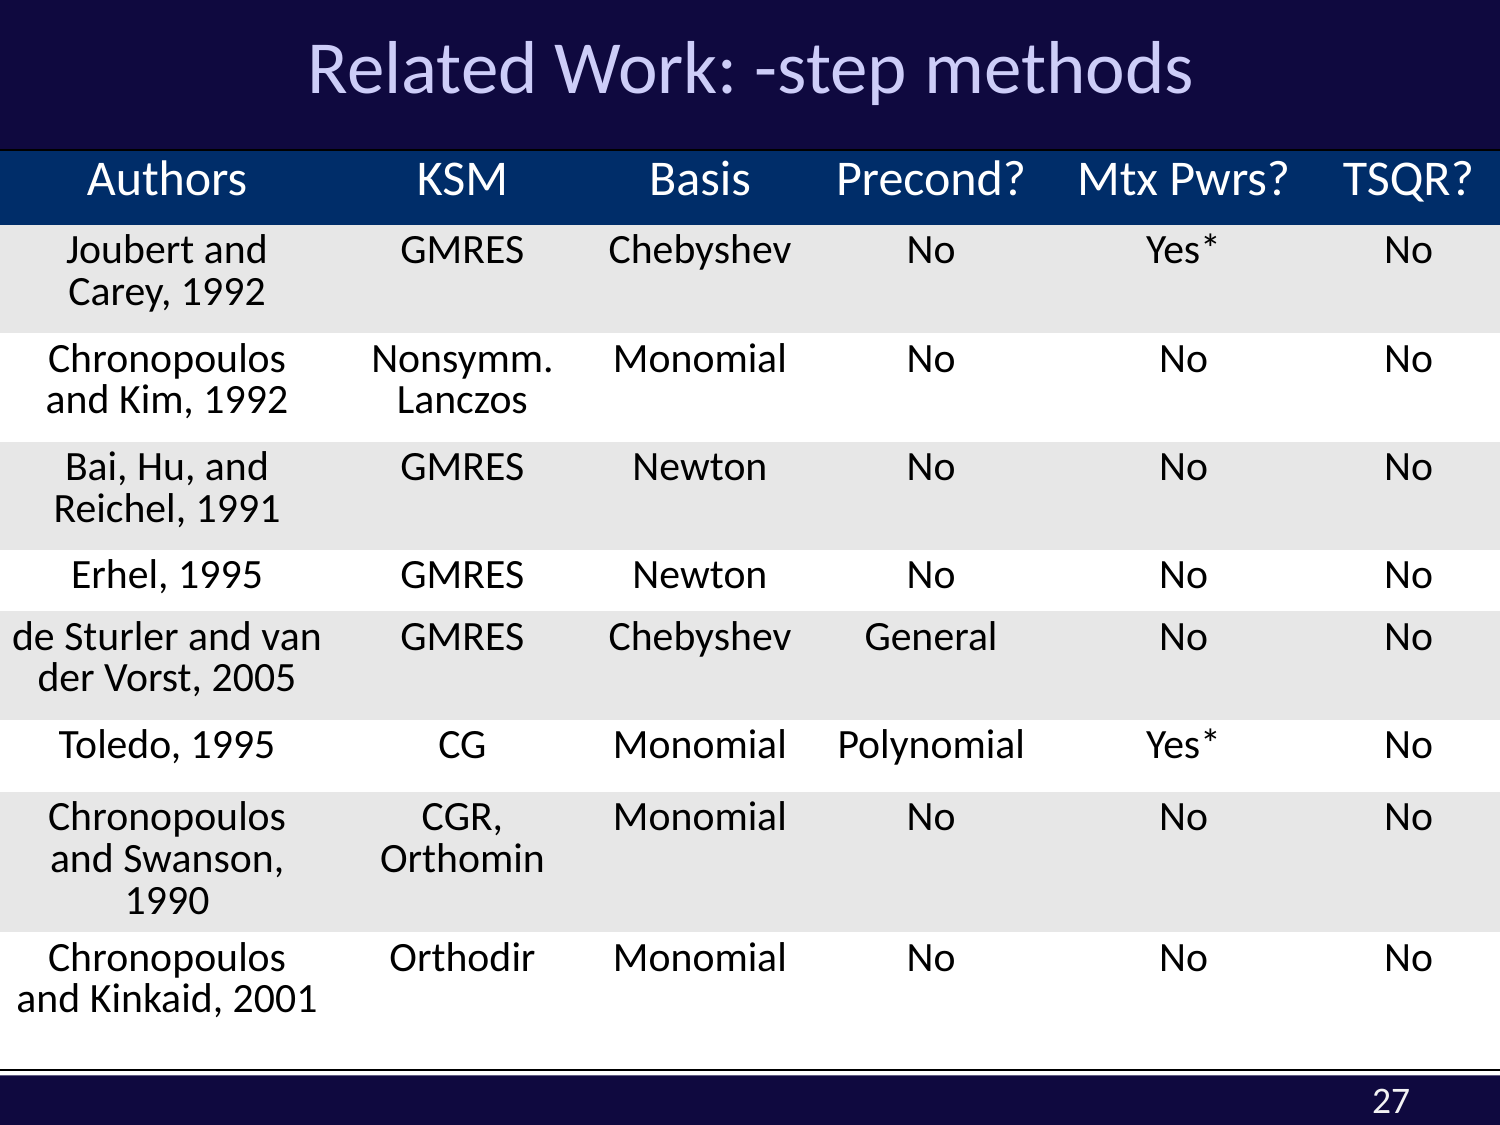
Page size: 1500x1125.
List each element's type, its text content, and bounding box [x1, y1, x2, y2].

table_cell CGR, Orthomin [337, 792, 587, 932]
table_cell Monomial [587, 333, 812, 442]
table_cell Joubert and Carey, 1992 [0, 225, 337, 333]
table_cell Chronopoulos and Kinkaid, 2001 [0, 932, 337, 1069]
table_cell No [812, 442, 1050, 550]
table_cell No [1050, 550, 1317, 611]
table_cell Chebyshev [587, 225, 812, 333]
table_header Basis [587, 151, 812, 225]
table_cell Erhel, 1995 [0, 550, 337, 611]
table_cell Yes* [1050, 720, 1317, 792]
table_cell No [812, 225, 1050, 333]
table_cell GMRES [337, 442, 587, 550]
table_cell No [1050, 611, 1317, 720]
table_cell CG [337, 720, 587, 792]
table_header Authors [0, 151, 337, 225]
table_cell Yes* [1050, 225, 1317, 333]
table_cell No [1317, 792, 1500, 932]
table_cell GMRES [337, 611, 587, 720]
table_cell No [1050, 792, 1317, 932]
table_cell Nonsymm. Lanczos [337, 333, 587, 442]
table_header KSM [337, 151, 587, 225]
table_cell Monomial [587, 720, 812, 792]
table_cell No [812, 792, 1050, 932]
table_cell No [1317, 611, 1500, 720]
table_cell No [1317, 550, 1500, 611]
table_header TSQR? [1317, 151, 1500, 225]
table_cell Bai, Hu, and Reichel, 1991 [0, 442, 337, 550]
table_cell Monomial [587, 792, 812, 932]
table_cell GMRES [337, 225, 587, 333]
table_cell Toledo, 1995 [0, 720, 337, 792]
table_cell No [812, 550, 1050, 611]
table_cell No [1317, 720, 1500, 792]
table_cell Chronopoulos and Swanson, 1990 [0, 792, 337, 932]
slide_number 27 [1074, 1078, 1425, 1119]
table_cell No [1317, 225, 1500, 333]
table_cell No [812, 932, 1050, 1069]
table_cell No [1317, 333, 1500, 442]
table_cell Orthodir [337, 932, 587, 1069]
table_cell No [1317, 442, 1500, 550]
table_cell No [812, 333, 1050, 442]
table_cell No [1317, 932, 1500, 1069]
table_cell Chronopoulos and Kim, 1992 [0, 333, 337, 442]
table_cell Chebyshev [587, 611, 812, 720]
table_cell de Sturler and van der Vorst, 2005 [0, 611, 337, 720]
table_cell No [1050, 932, 1317, 1069]
table_cell Monomial [587, 932, 812, 1069]
table_cell General [812, 611, 1050, 720]
table_cell No [1050, 442, 1317, 550]
table_header Mtx Pwrs? [1050, 151, 1317, 225]
table_cell Newton [587, 550, 812, 611]
table_header Precond? [812, 151, 1050, 225]
table_cell GMRES [337, 550, 587, 611]
table_cell Polynomial [812, 720, 1050, 792]
table_cell No [1050, 333, 1317, 442]
table_cell Newton [587, 442, 812, 550]
